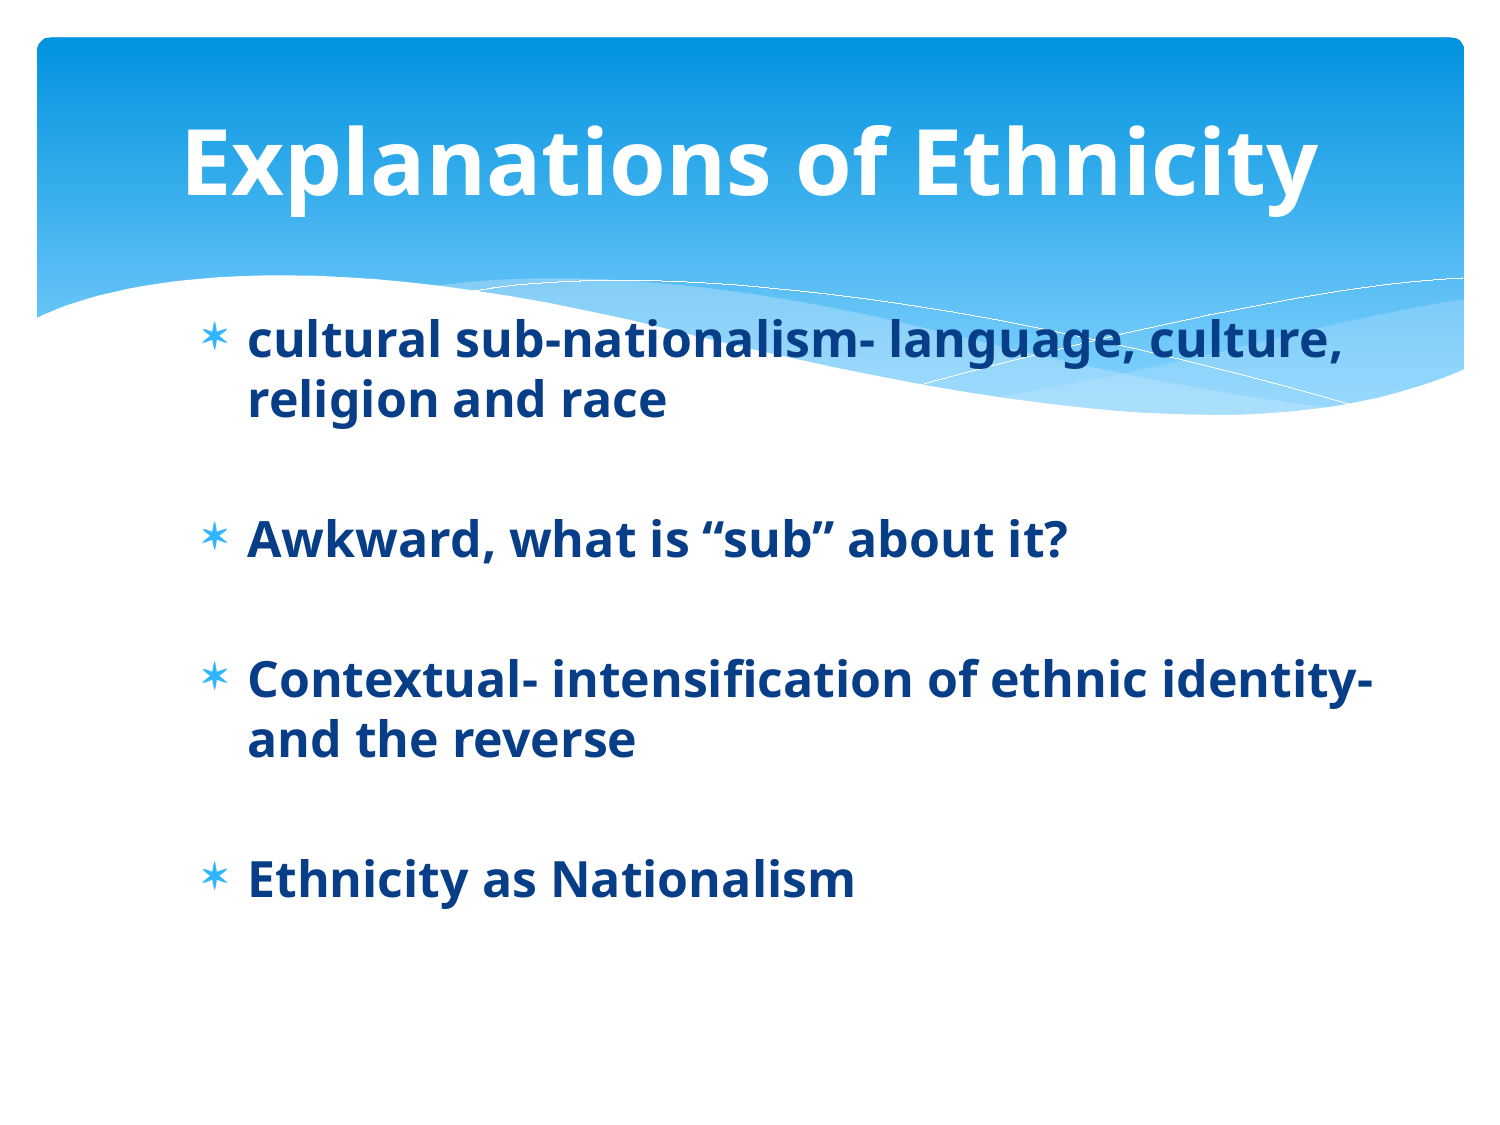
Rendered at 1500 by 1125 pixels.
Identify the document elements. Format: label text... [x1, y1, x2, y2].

title Explanations of Ethnicity [75, 55, 1425, 261]
list cultural sub-nationalism- language, culture, religion and race Awkward, what is “sub” about it? Contextual- intensification of ethnic identity- and the reverse Ethnicity as Nationalism [187, 299, 1463, 975]
